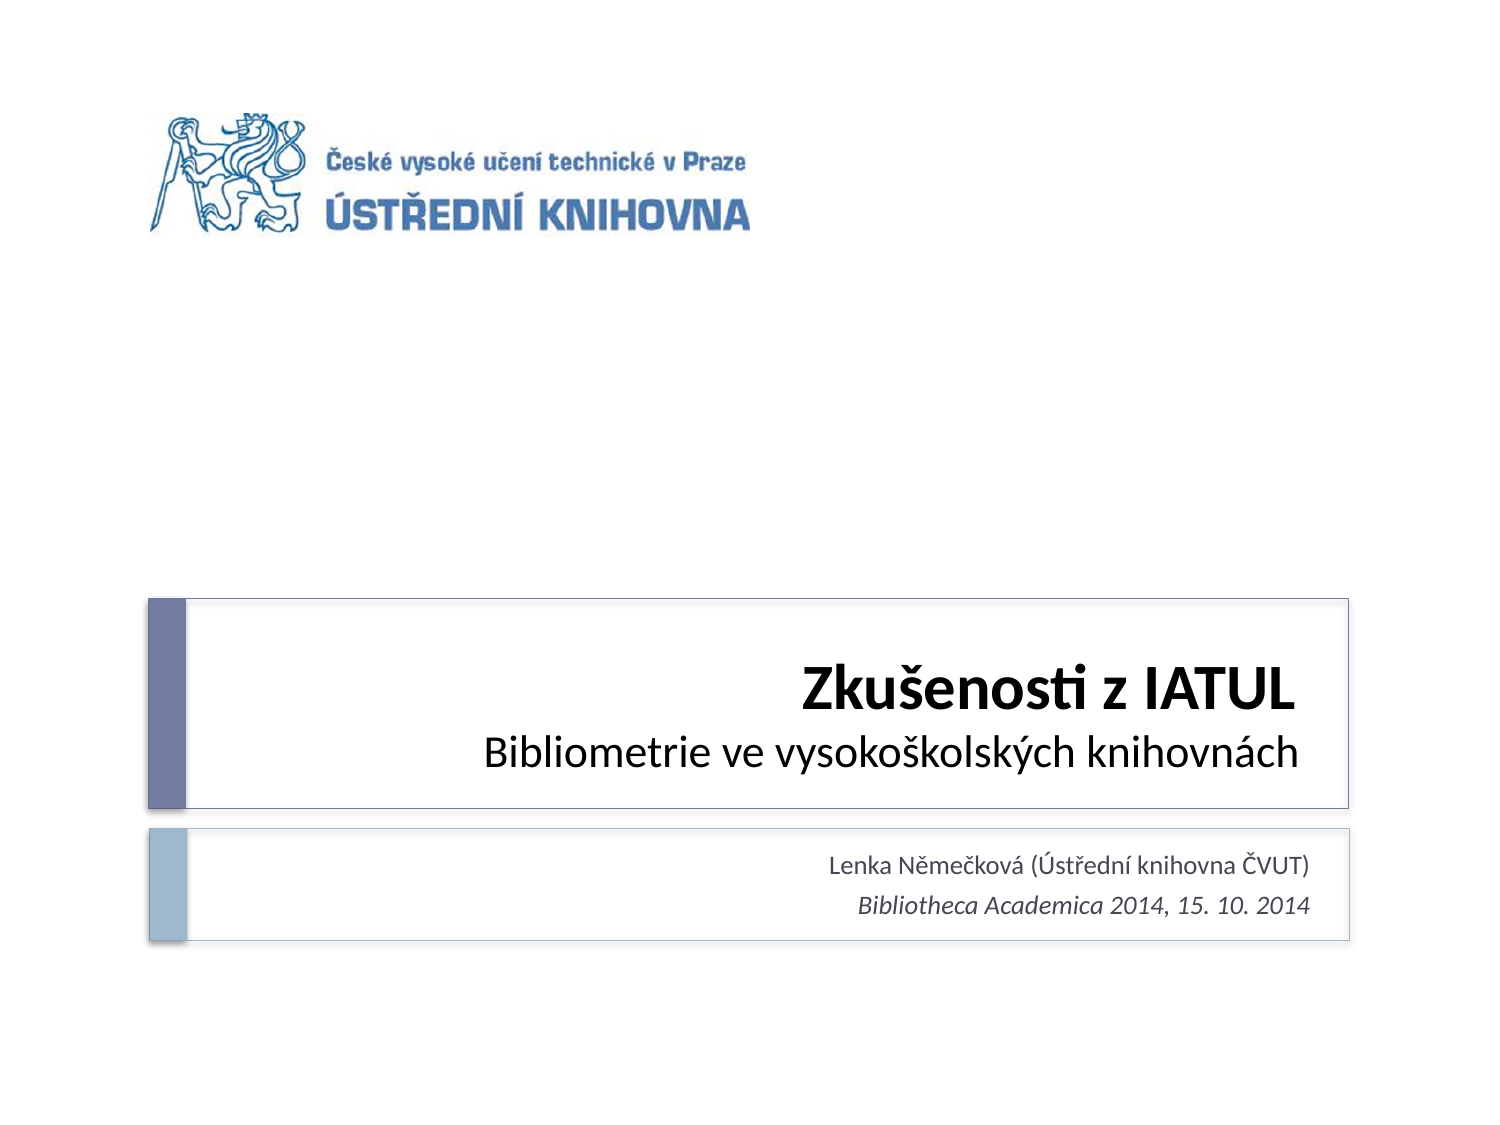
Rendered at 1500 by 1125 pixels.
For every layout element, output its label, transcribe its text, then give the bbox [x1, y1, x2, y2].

picture [150, 113, 750, 239]
subtitle Lenka Němečková (Ústřední knihovna ČVUT) Bibliotheca Academica 2014, 15. 10. 2014 [200, 840, 1325, 929]
title Zkušenosti z IATUL Bibliometrie ve vysokoškolských knihovnách [200, 637, 1325, 800]
